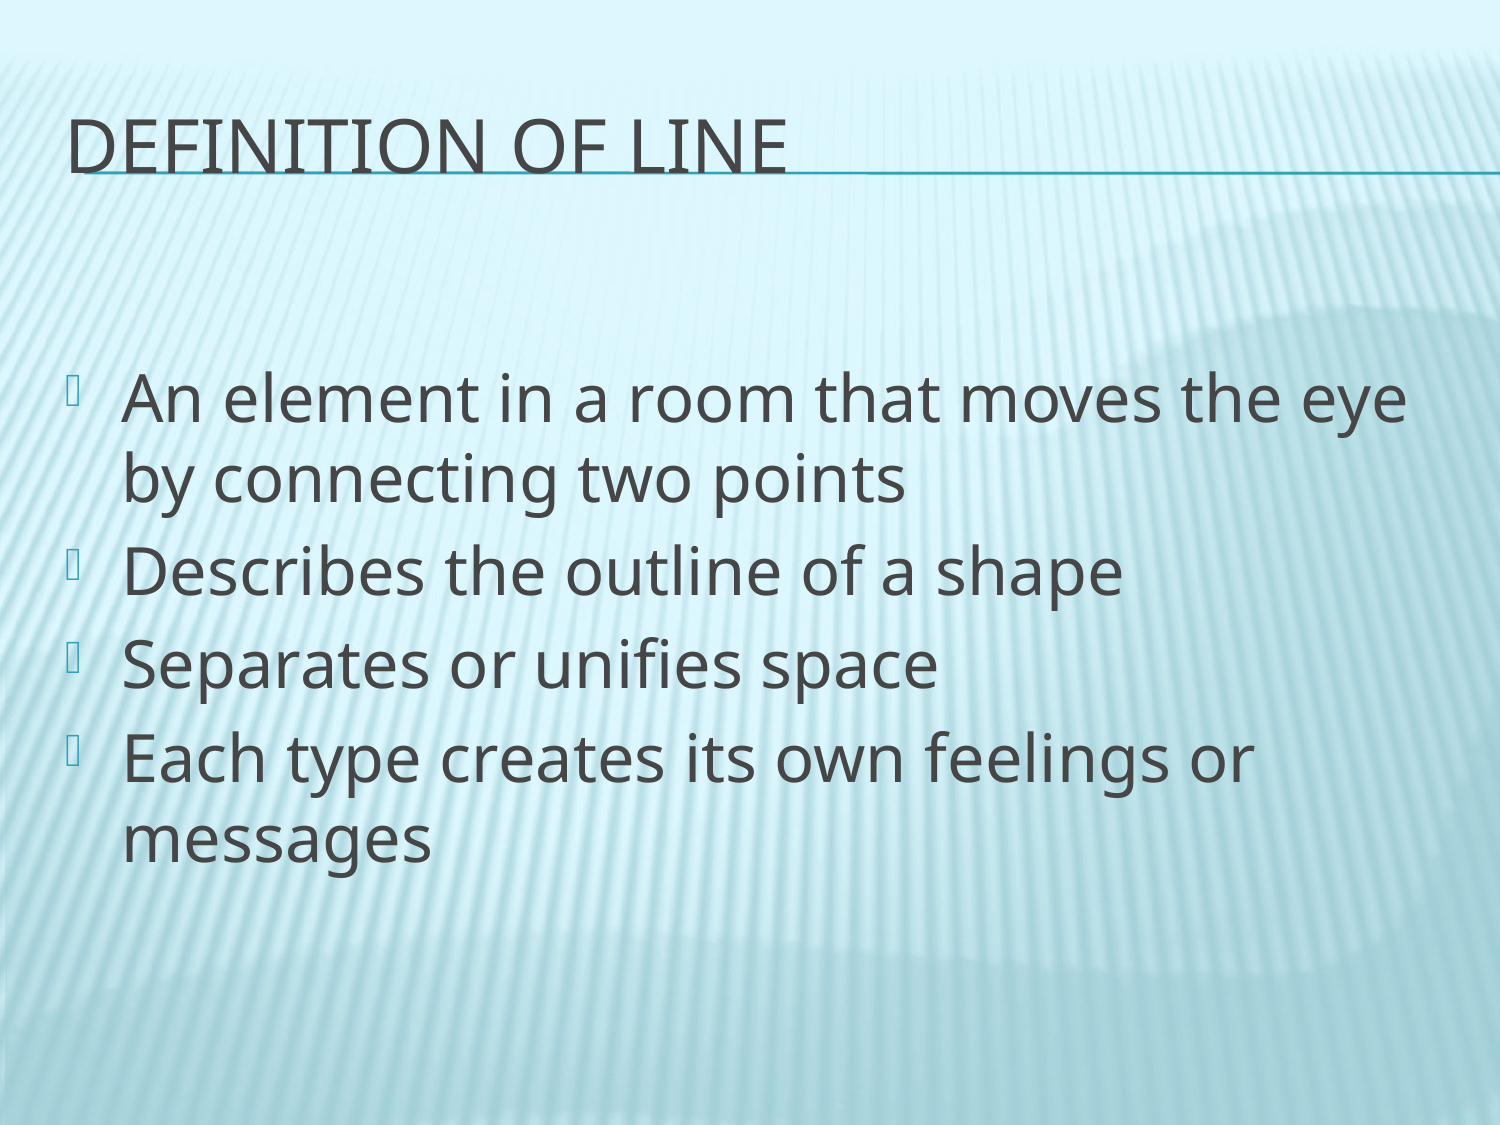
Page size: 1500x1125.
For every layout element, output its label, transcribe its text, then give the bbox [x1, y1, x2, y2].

list An element in a room that moves the eye by connecting two points Describes the outline of a shape Separates or unifies space Each type creates its own feelings or messages [50, 254, 1475, 998]
title Definition of LINE [50, 75, 1475, 213]
